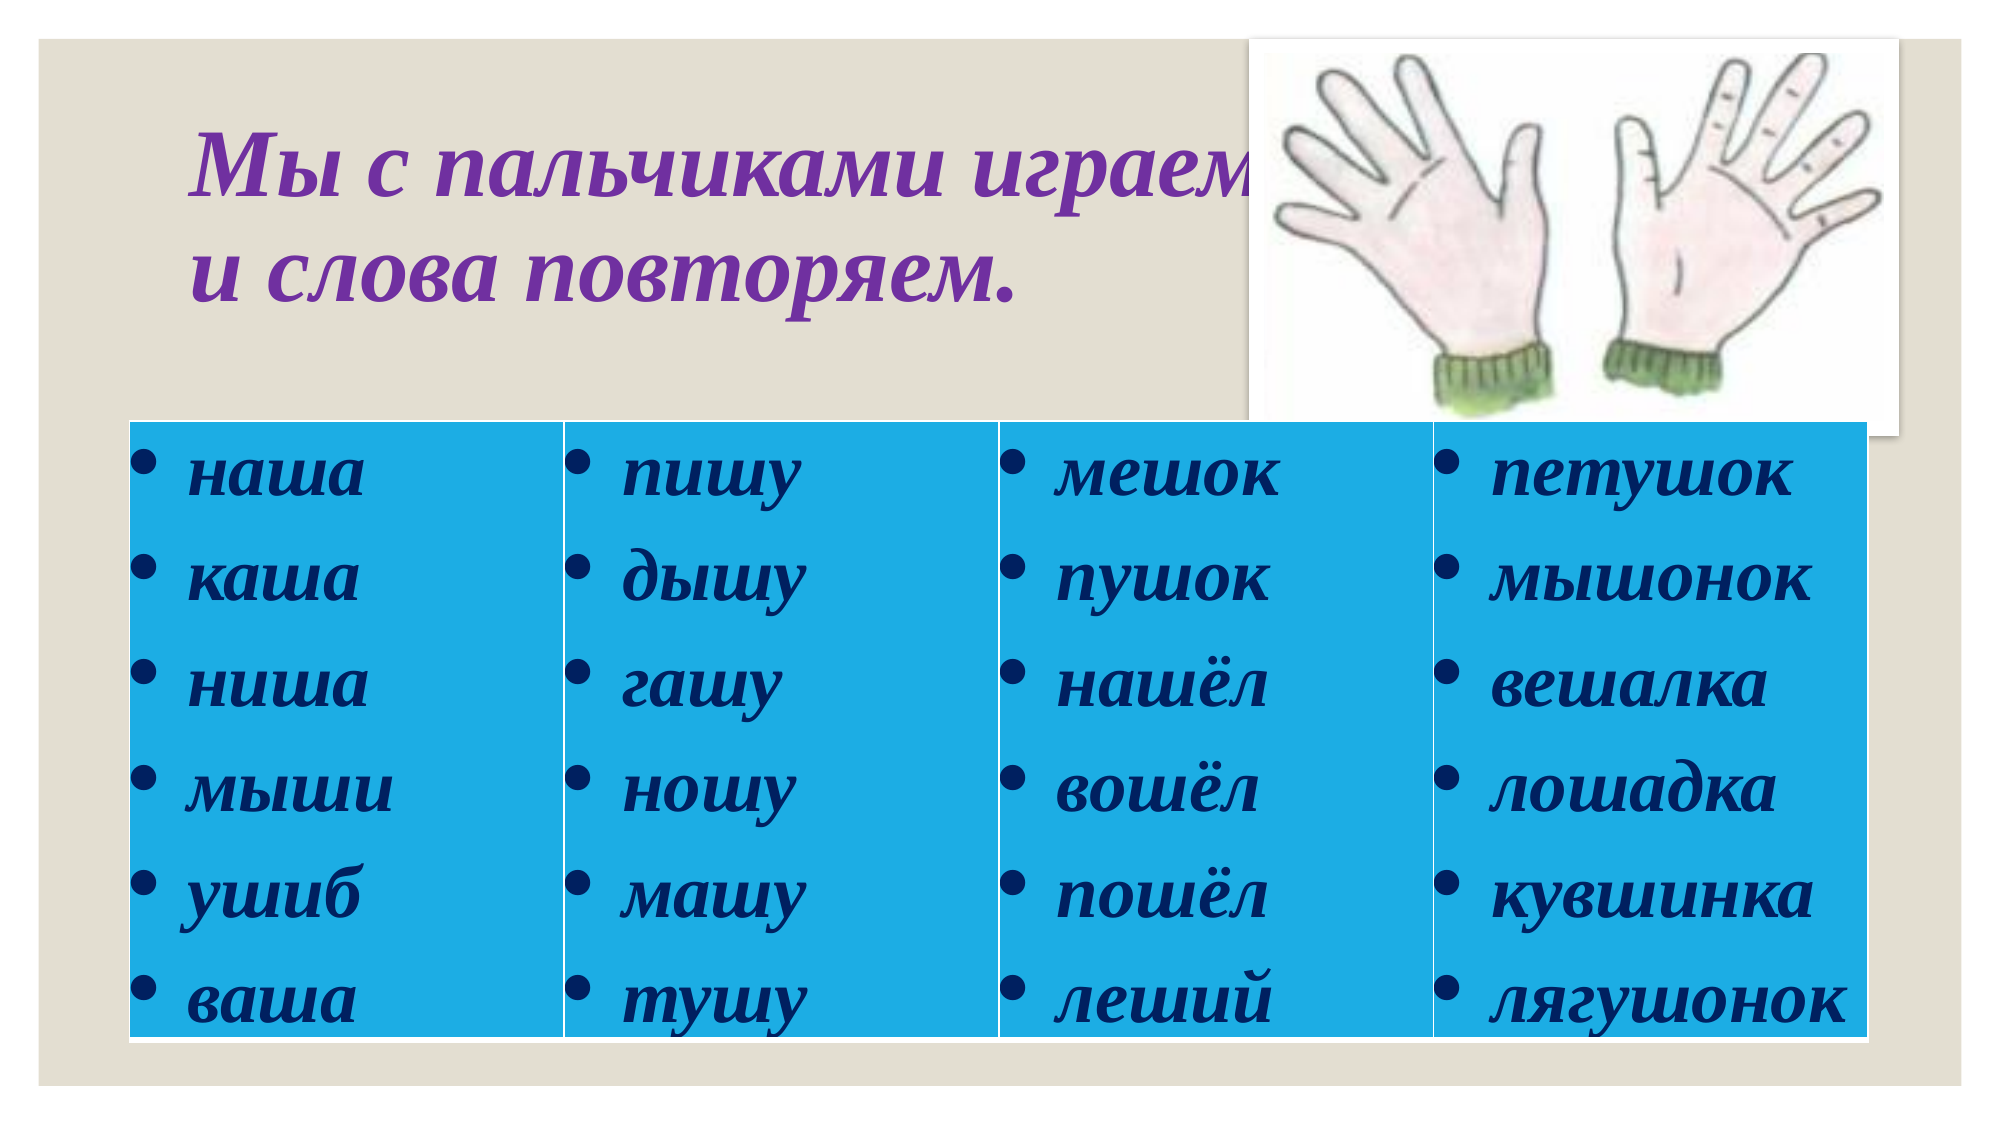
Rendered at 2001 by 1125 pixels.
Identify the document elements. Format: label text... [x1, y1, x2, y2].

title Мы с пальчиками играем и слова повторяем. [174, 105, 1244, 331]
picture [1263, 53, 1885, 422]
table_header мешок пушок нашёл вошёл пошёл леший [1000, 422, 1433, 1037]
table_header пишу дышу гашу ношу машу тушу [565, 422, 998, 1037]
table_header наша каша ниша мыши ушиб ваша [130, 422, 563, 1037]
table_header петушок мышонок вешалка лошадка кувшинка лягушонок [1434, 430, 1867, 1037]
